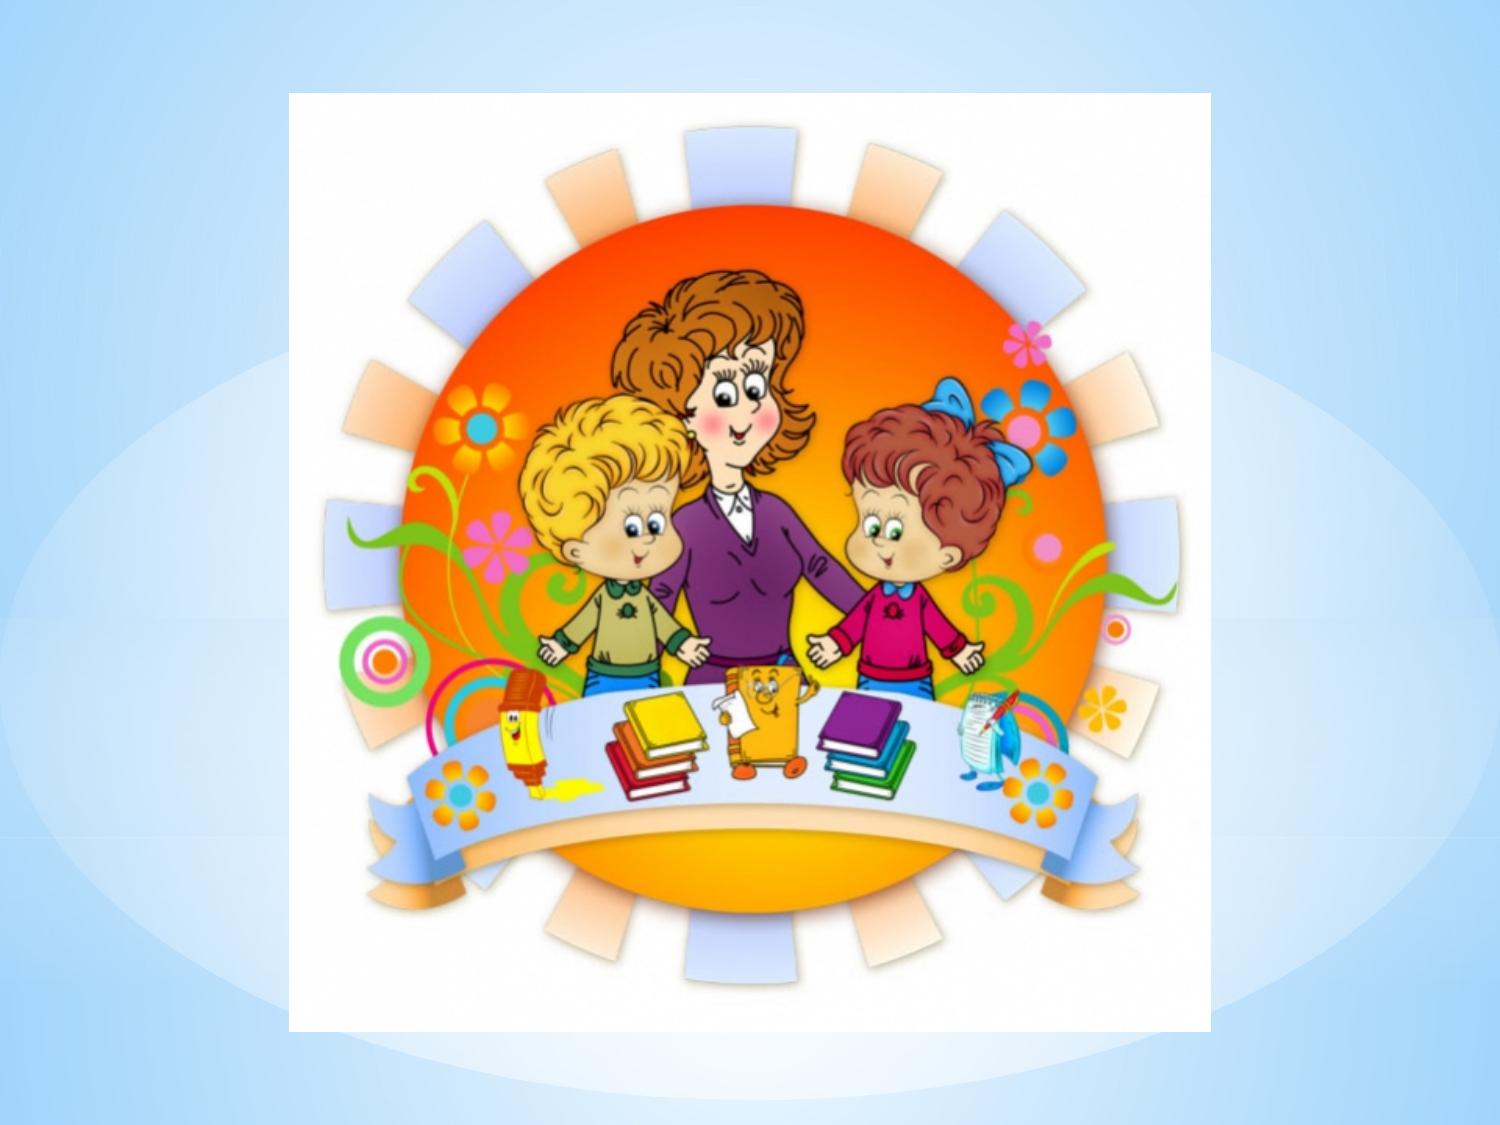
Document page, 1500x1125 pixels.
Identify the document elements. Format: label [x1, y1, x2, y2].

picture [288, 93, 1212, 1032]
